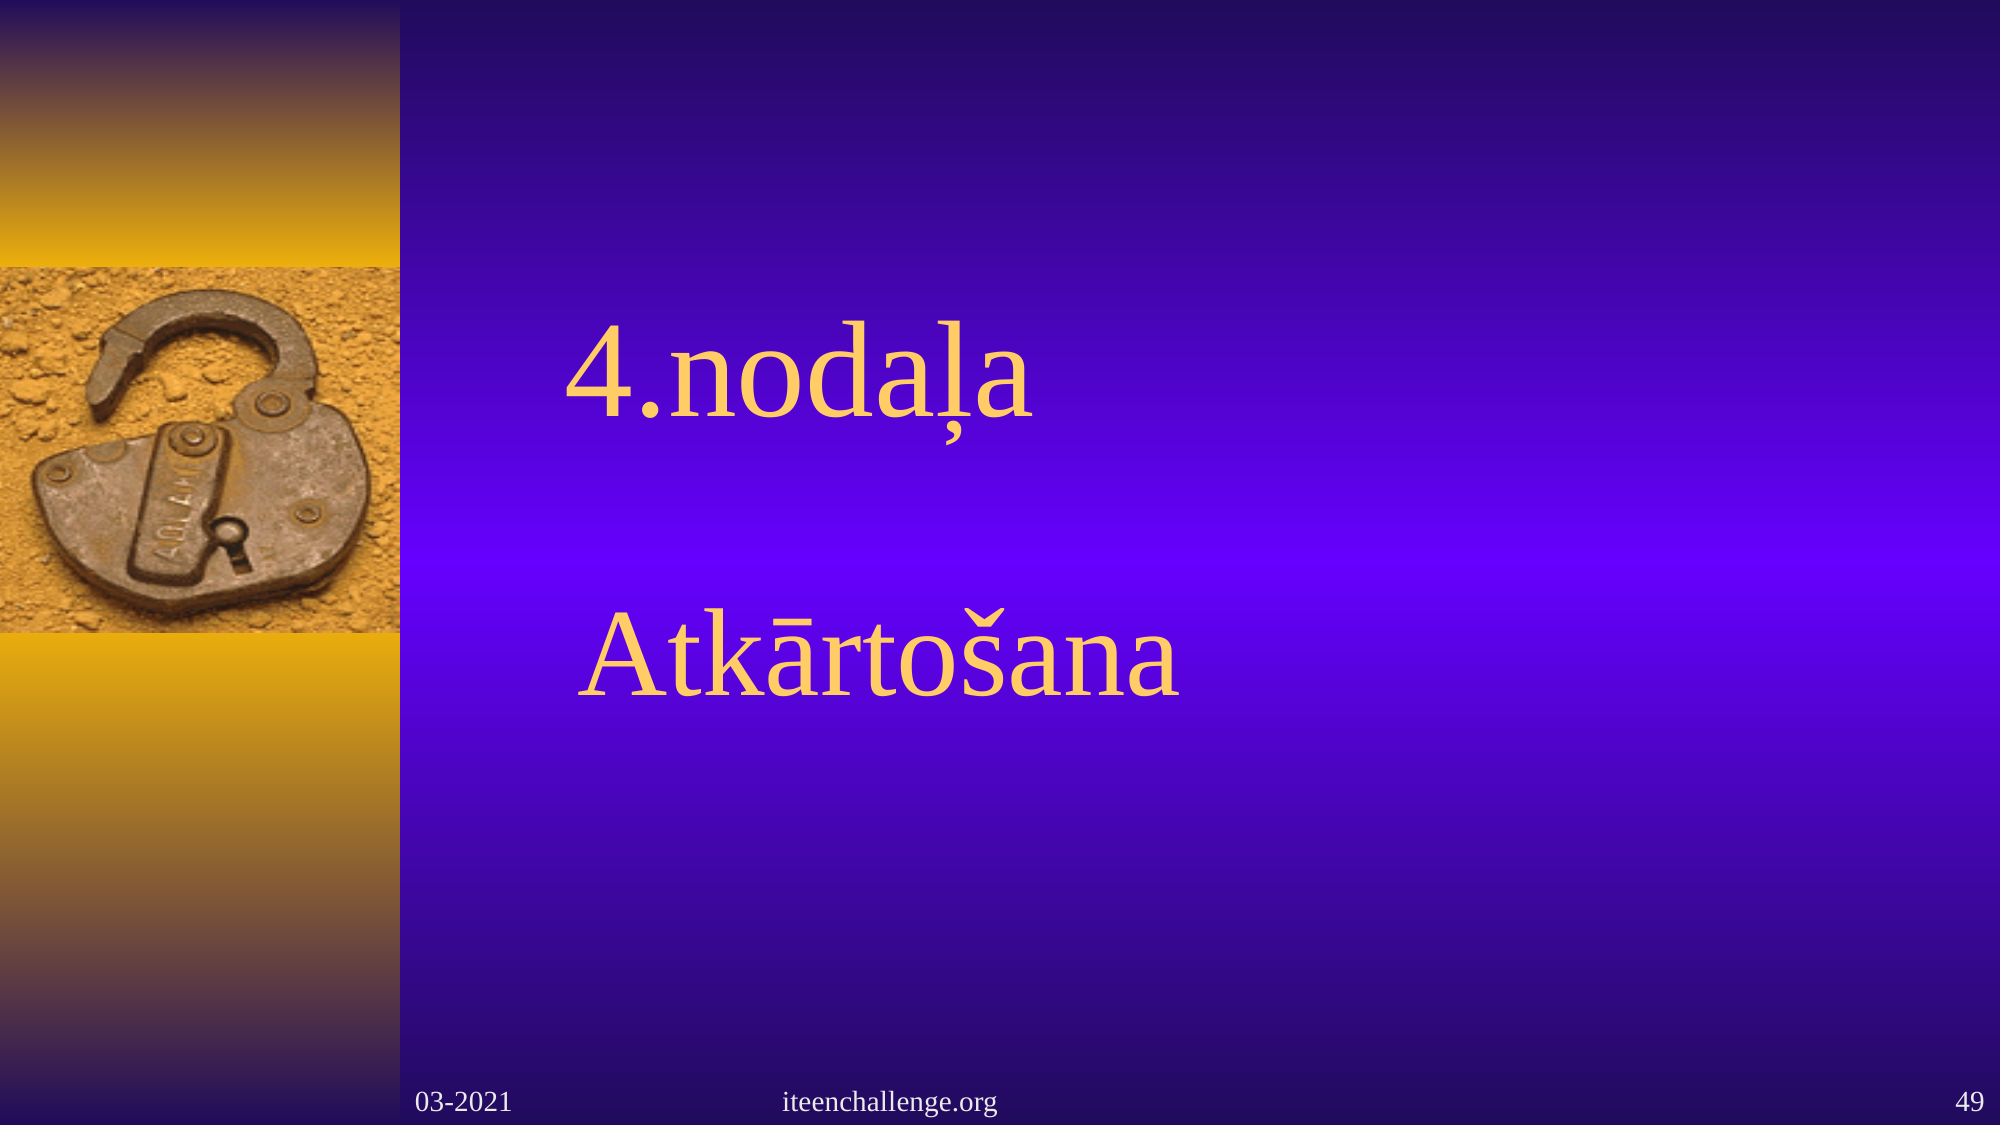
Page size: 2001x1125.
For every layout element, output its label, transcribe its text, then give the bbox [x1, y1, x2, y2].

subtitle Atkārtošana [562, 562, 1613, 850]
title 4.nodaļa [549, 187, 1688, 535]
footer iteenchallenge.org [818, 1049, 1313, 1125]
slide_number 49 [1582, 1049, 2000, 1125]
slide_number 03-2021 [399, 1049, 818, 1125]
picture [0, 267, 400, 633]
